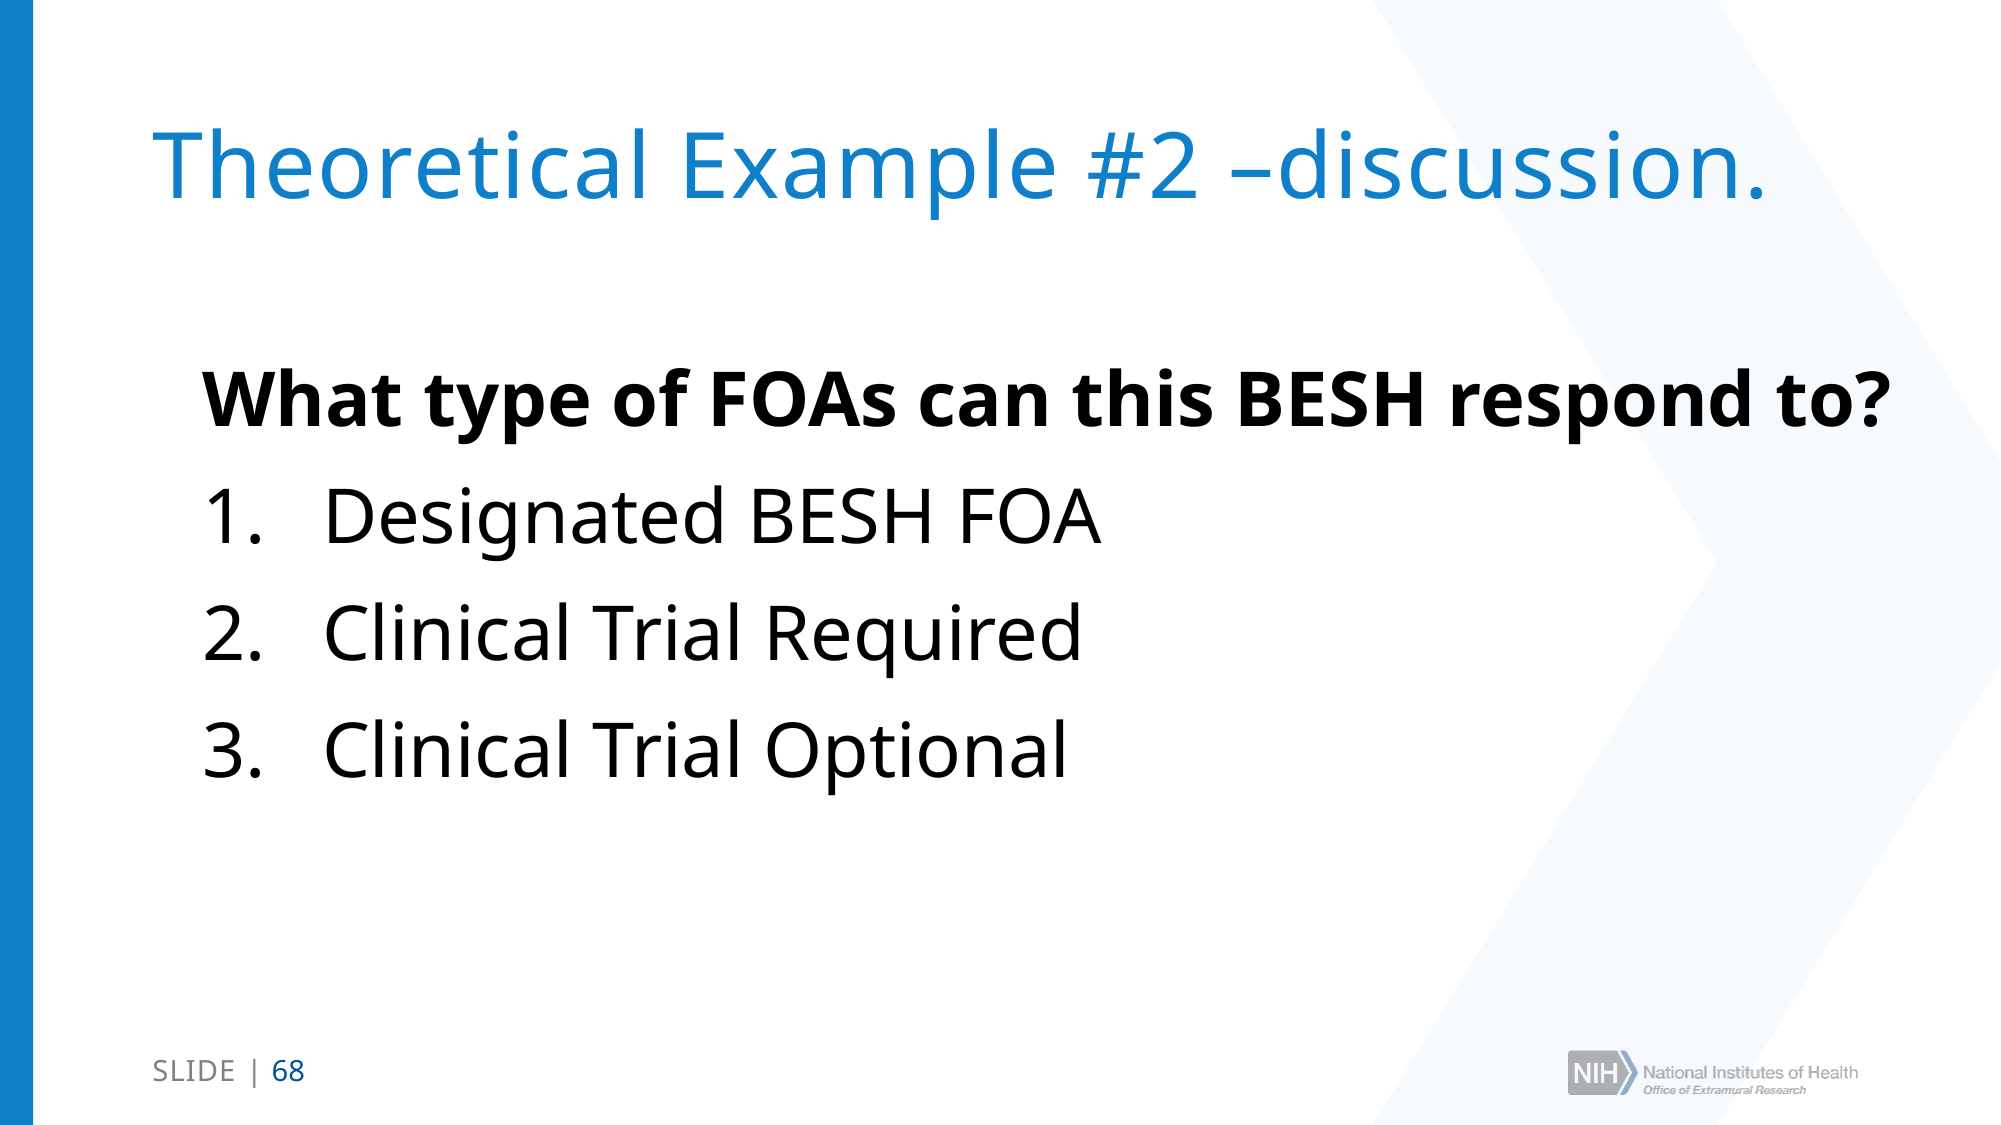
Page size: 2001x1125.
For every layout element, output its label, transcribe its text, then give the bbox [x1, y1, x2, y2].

title Theoretical Example #2 –discussion. [137, 59, 1863, 278]
list What type of FOAs can this BESH respond to? Designated BESH FOA Clinical Trial Required Clinical Trial Optional [187, 335, 1913, 897]
slide_number SLIDE | 68 [137, 1042, 588, 1103]
picture [1568, 1050, 1863, 1095]
